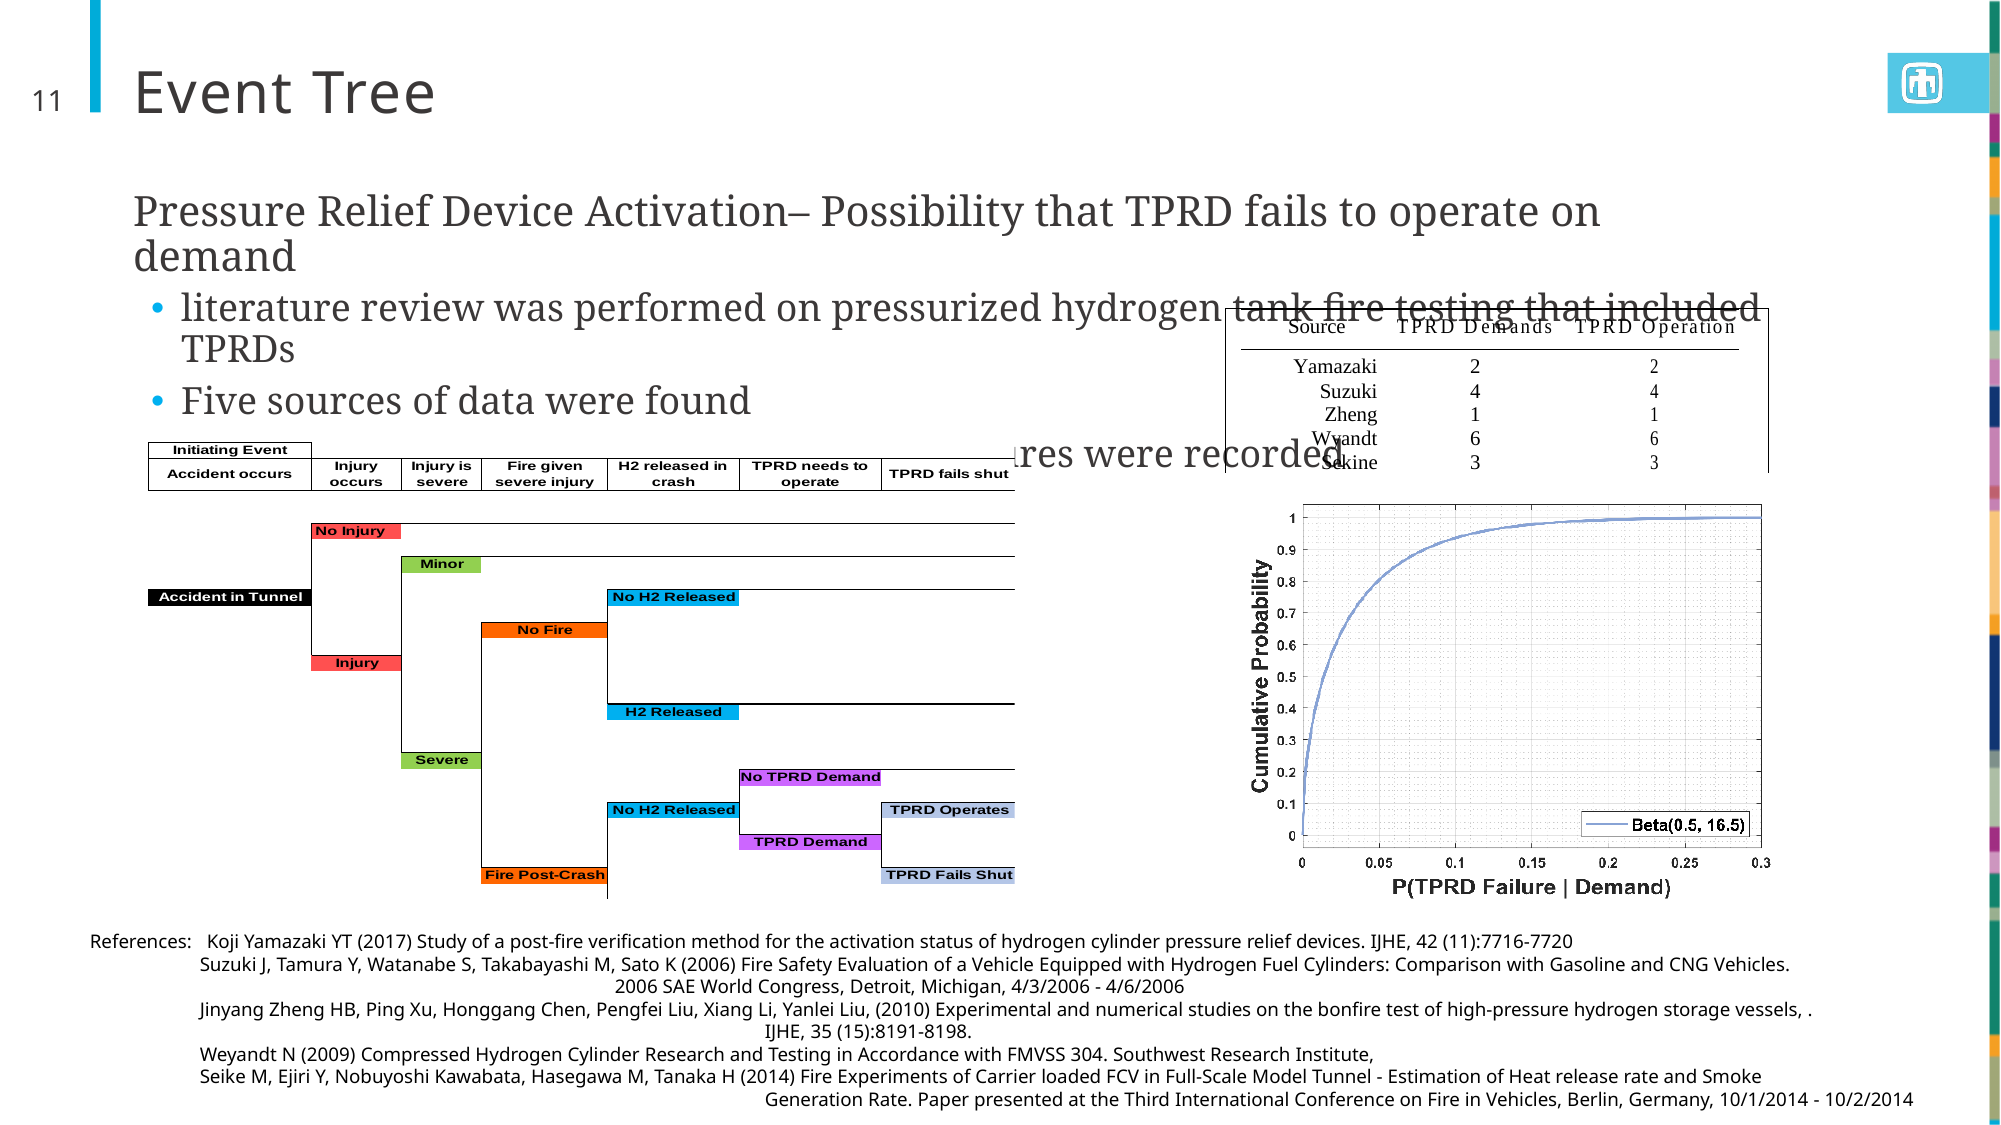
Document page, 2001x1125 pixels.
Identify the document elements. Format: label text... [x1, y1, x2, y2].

picture [1225, 307, 1817, 900]
title Event Tree [118, 58, 1769, 153]
picture [1990, 1, 1999, 215]
picture [137, 419, 1016, 900]
picture [1901, 62, 1944, 104]
text_box References: Koji Yamazaki YT (2017) Study of a post-fire verification method for the activation status of hydrogen cylinder pressure relief devices. IJHE, 42 (11):7716-7720 Suzuki J, Tamura Y, Watanabe S, Takabayashi M, Sato K (2006) Fire Safety Evaluation of a Vehicle Equipped with Hydrogen Fuel Cylinders: Comparison with Gasoline and CNG Vehicles. 2006 SAE World Congress, Detroit, Michigan, 4/3/2006 - 4/6/2006 Jinyang Zheng HB, Ping Xu, Honggang Chen, Pengfei Liu, Xiang Li, Yanlei Liu, (2010) Experimental and numerical studies on the bonfire test of high-pressure hydrogen storage vessels, . IJHE, 35 (15):8191-8198. Weyandt N (2009) Compressed Hydrogen Cylinder Research and Testing in Accordance with FMVSS 304. Southwest Research Institute, Seike M, Ejiri Y, Nobuyoshi Kawabata, Hasegawa M, Tanaka H (2014) Fire Experiments of Carrier loaded FCV in Full-Scale Model Tunnel - Estimation of Heat release rate and Smoke Generation Rate. Paper presented at the Third International Conference on Fire in Vehicles, Berlin, Germany, 10/1/2014 - 10/2/2014 [0, 922, 1982, 1125]
list Pressure Relief Device Activation– Possibility that TPRD fails to operate on demand literature review was performed on pressurized hydrogen tank fire testing that included TPRDs Five sources of data were found Used Jeffrey’s prior (0.5 event) because no failures were recorded [118, 183, 1769, 747]
picture [1990, 330, 1999, 1120]
slide_number 11 [10, 71, 80, 132]
